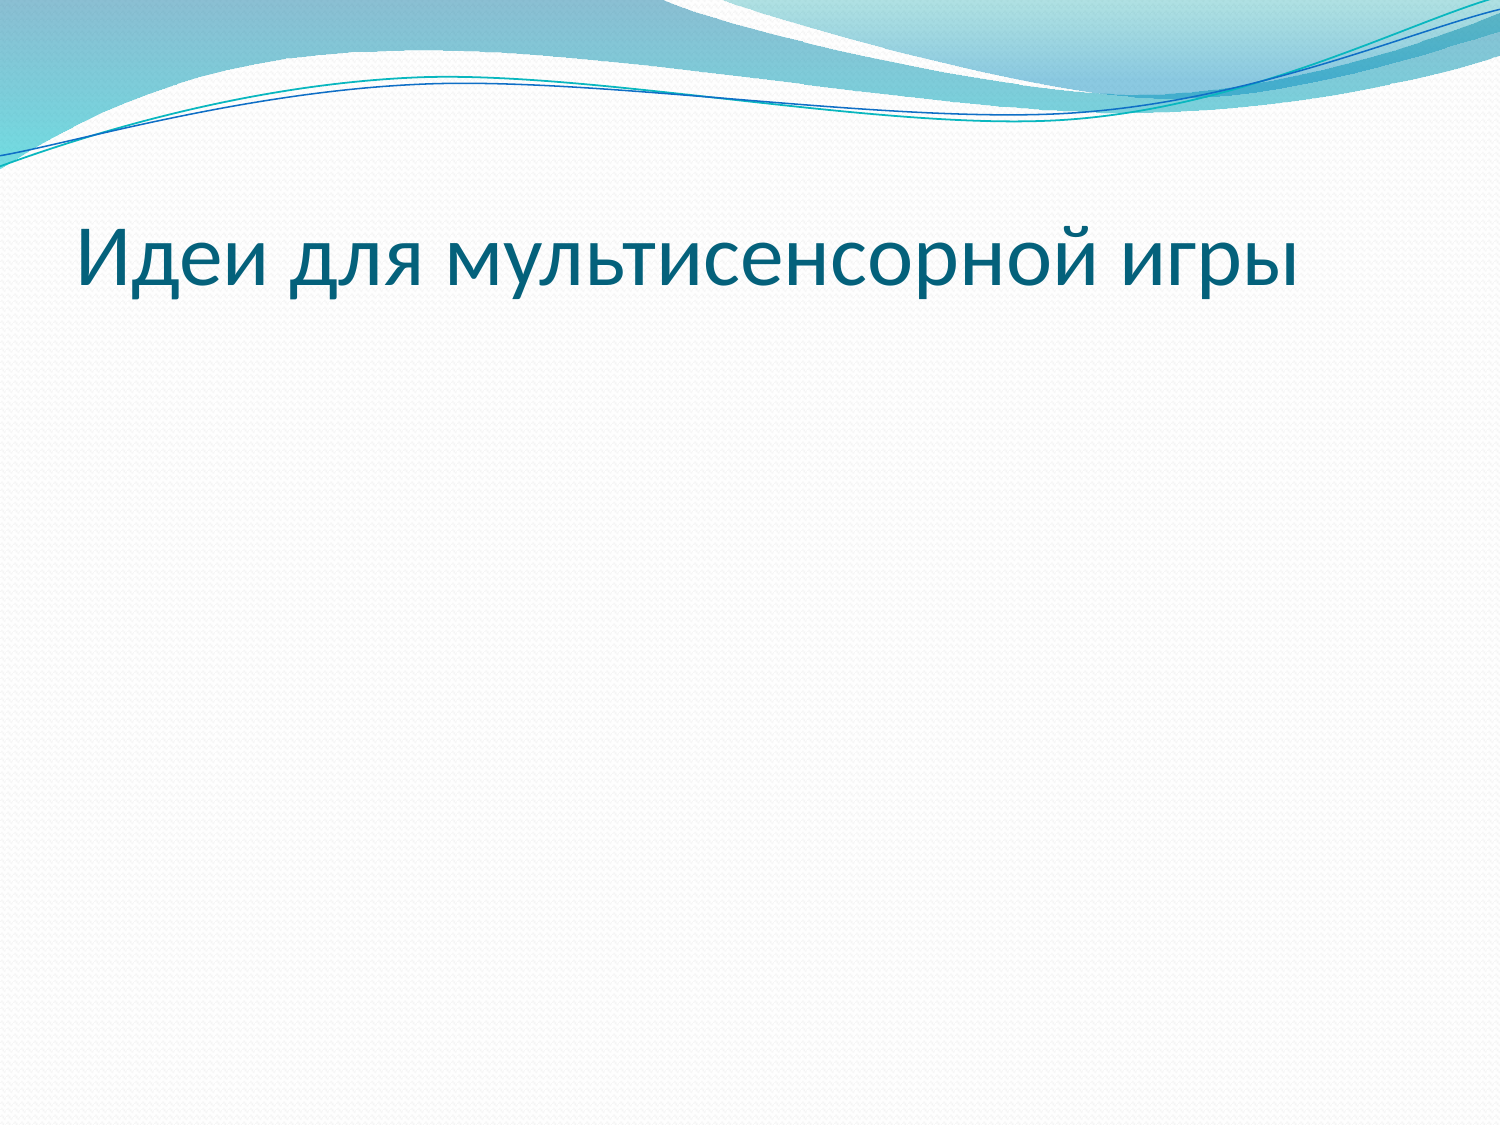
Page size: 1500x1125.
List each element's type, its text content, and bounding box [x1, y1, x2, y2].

title Идеи для мультисенсорной игры [75, 115, 1425, 303]
